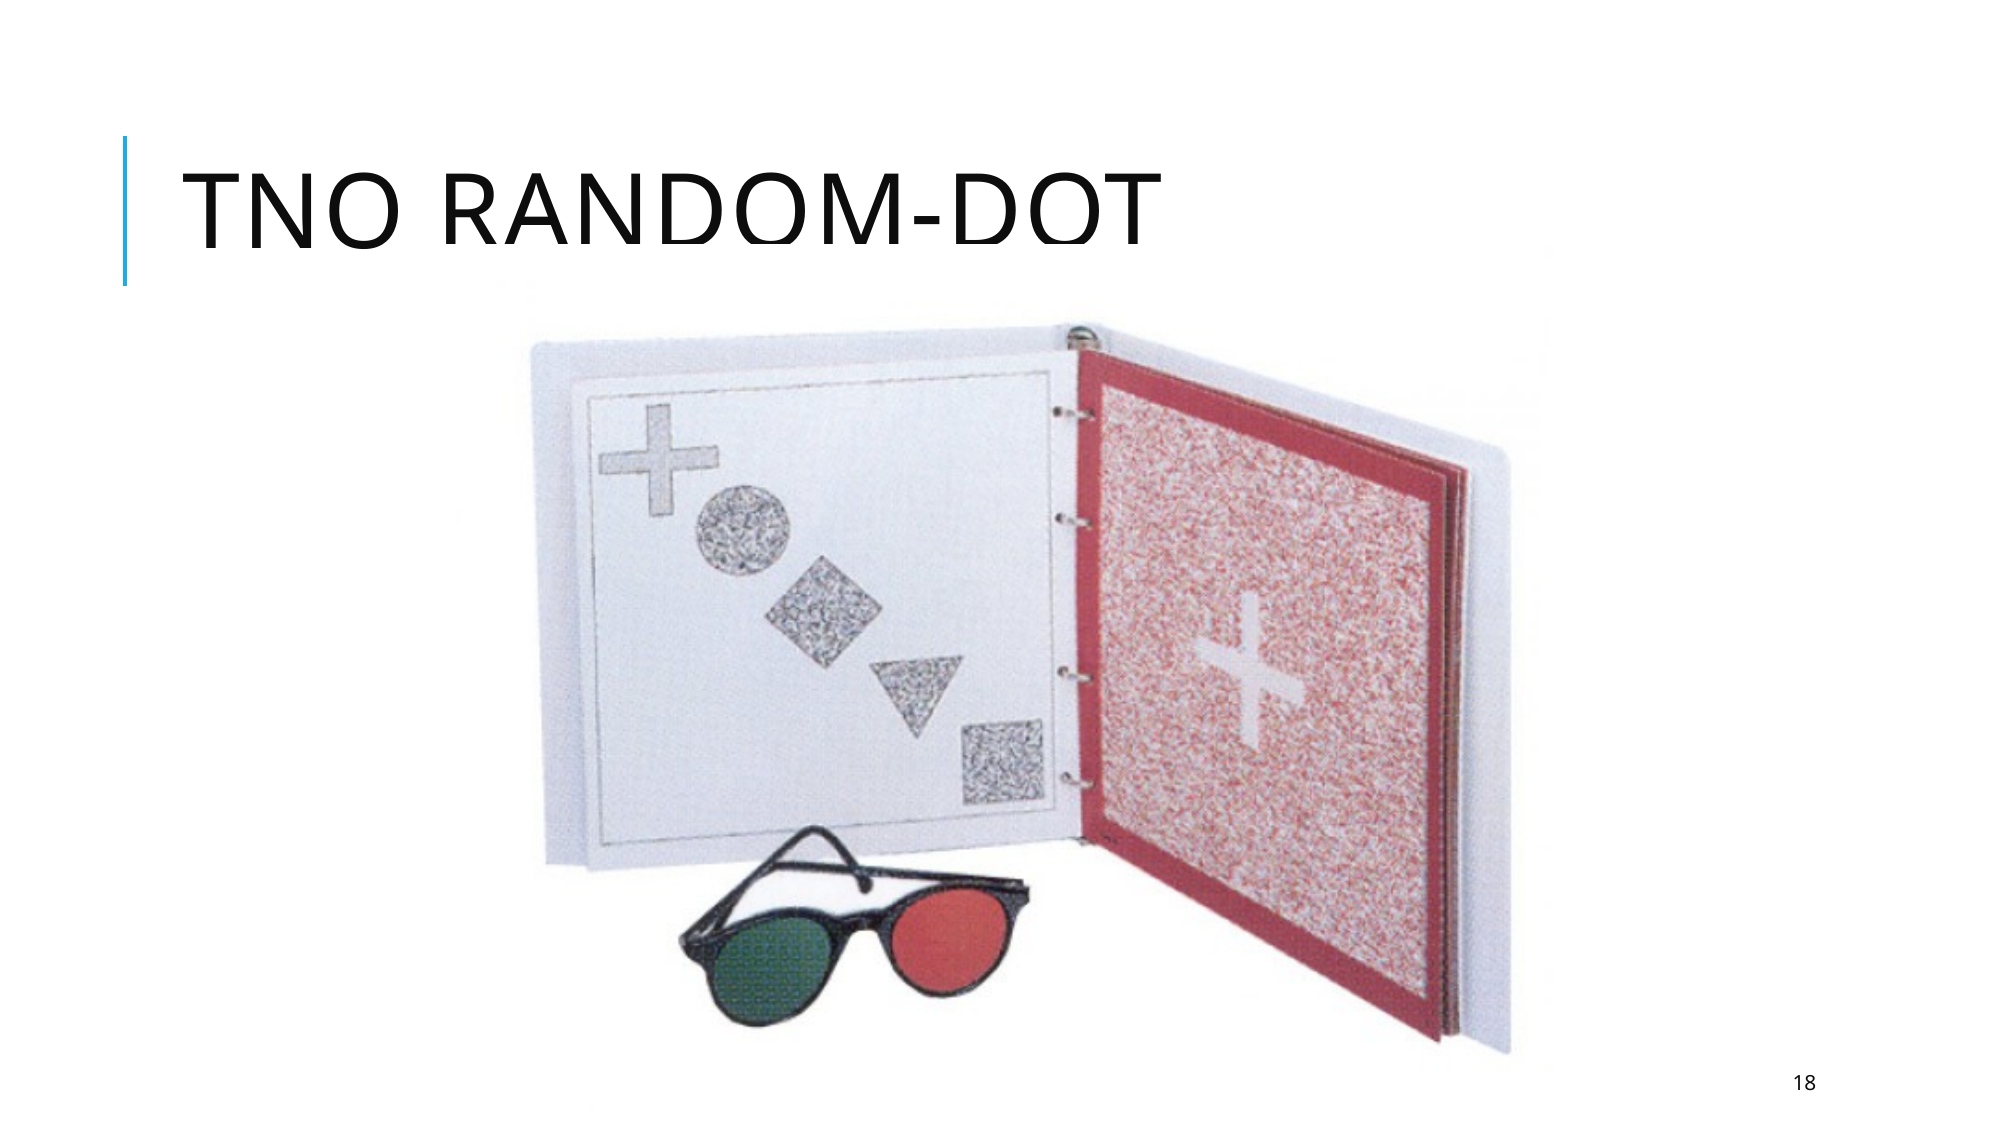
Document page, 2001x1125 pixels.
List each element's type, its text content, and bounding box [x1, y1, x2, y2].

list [445, 244, 1555, 1125]
title TNO Random-Dot [168, 96, 1763, 342]
slide_number 18 [1777, 1061, 1938, 1107]
